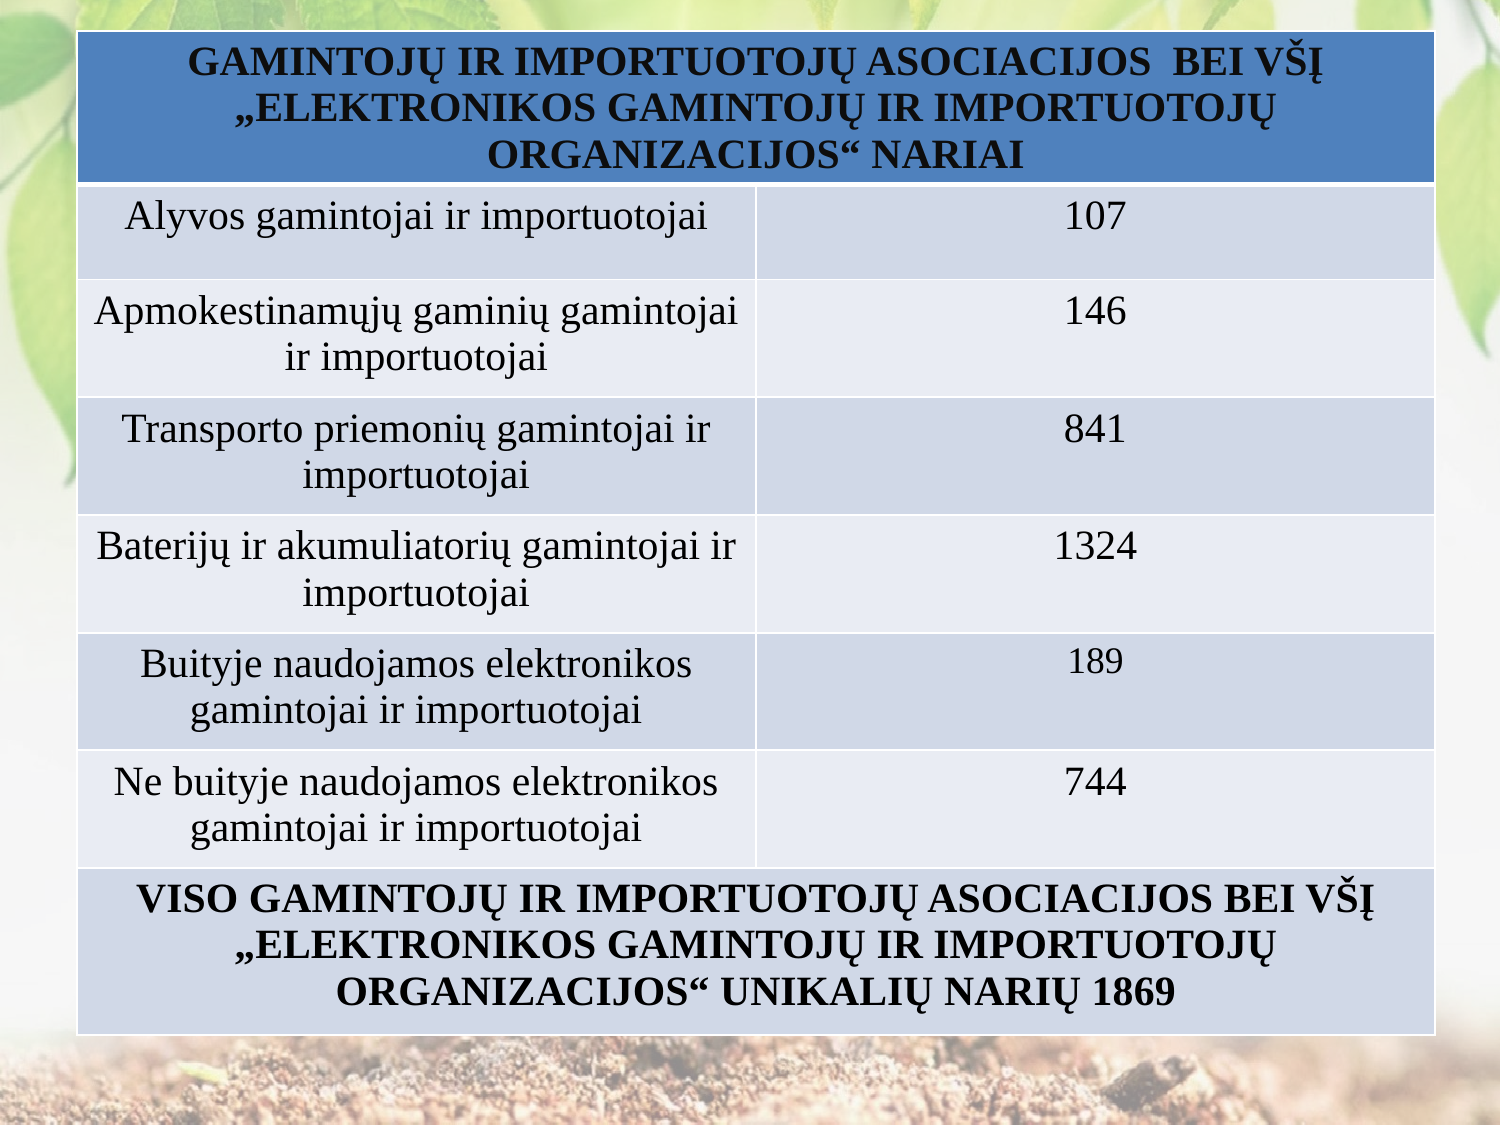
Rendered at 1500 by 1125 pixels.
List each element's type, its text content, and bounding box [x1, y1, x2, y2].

table_cell 744 [757, 751, 1434, 867]
table_cell Apmokestinamųjų gaminių gamintojai ir importuotojai [78, 280, 755, 396]
table_cell 189 [757, 634, 1434, 749]
table_cell Baterijų ir akumuliatorių gamintojai ir importuotojai [78, 516, 755, 632]
table_cell 841 [757, 398, 1434, 514]
table_cell 107 [757, 187, 1434, 279]
table_header GAMINTOJŲ IR IMPORTUOTOJŲ ASOCIACIJOS BEI VŠĮ „ELEKTRONIKOS GAMINTOJŲ IR IMPORTUOTOJŲ ORGANIZACIJOS“ NARIAI [78, 32, 1434, 182]
table_cell Buityje naudojamos elektronikos gamintojai ir importuotojai [78, 634, 755, 749]
table_cell Transporto priemonių gamintojai ir importuotojai [78, 398, 755, 514]
table_cell VISO GAMINTOJŲ IR IMPORTUOTOJŲ ASOCIACIJOS BEI VŠĮ „ELEKTRONIKOS GAMINTOJŲ IR IMPORTUOTOJŲ ORGANIZACIJOS“ UNIKALIŲ NARIŲ 1869 [78, 869, 1434, 1034]
table_cell Alyvos gamintojai ir importuotojai [78, 187, 755, 279]
table_cell Ne buityje naudojamos elektronikos gamintojai ir importuotojai [78, 751, 755, 867]
table_cell 146 [757, 280, 1434, 396]
table_cell 1324 [757, 516, 1434, 632]
